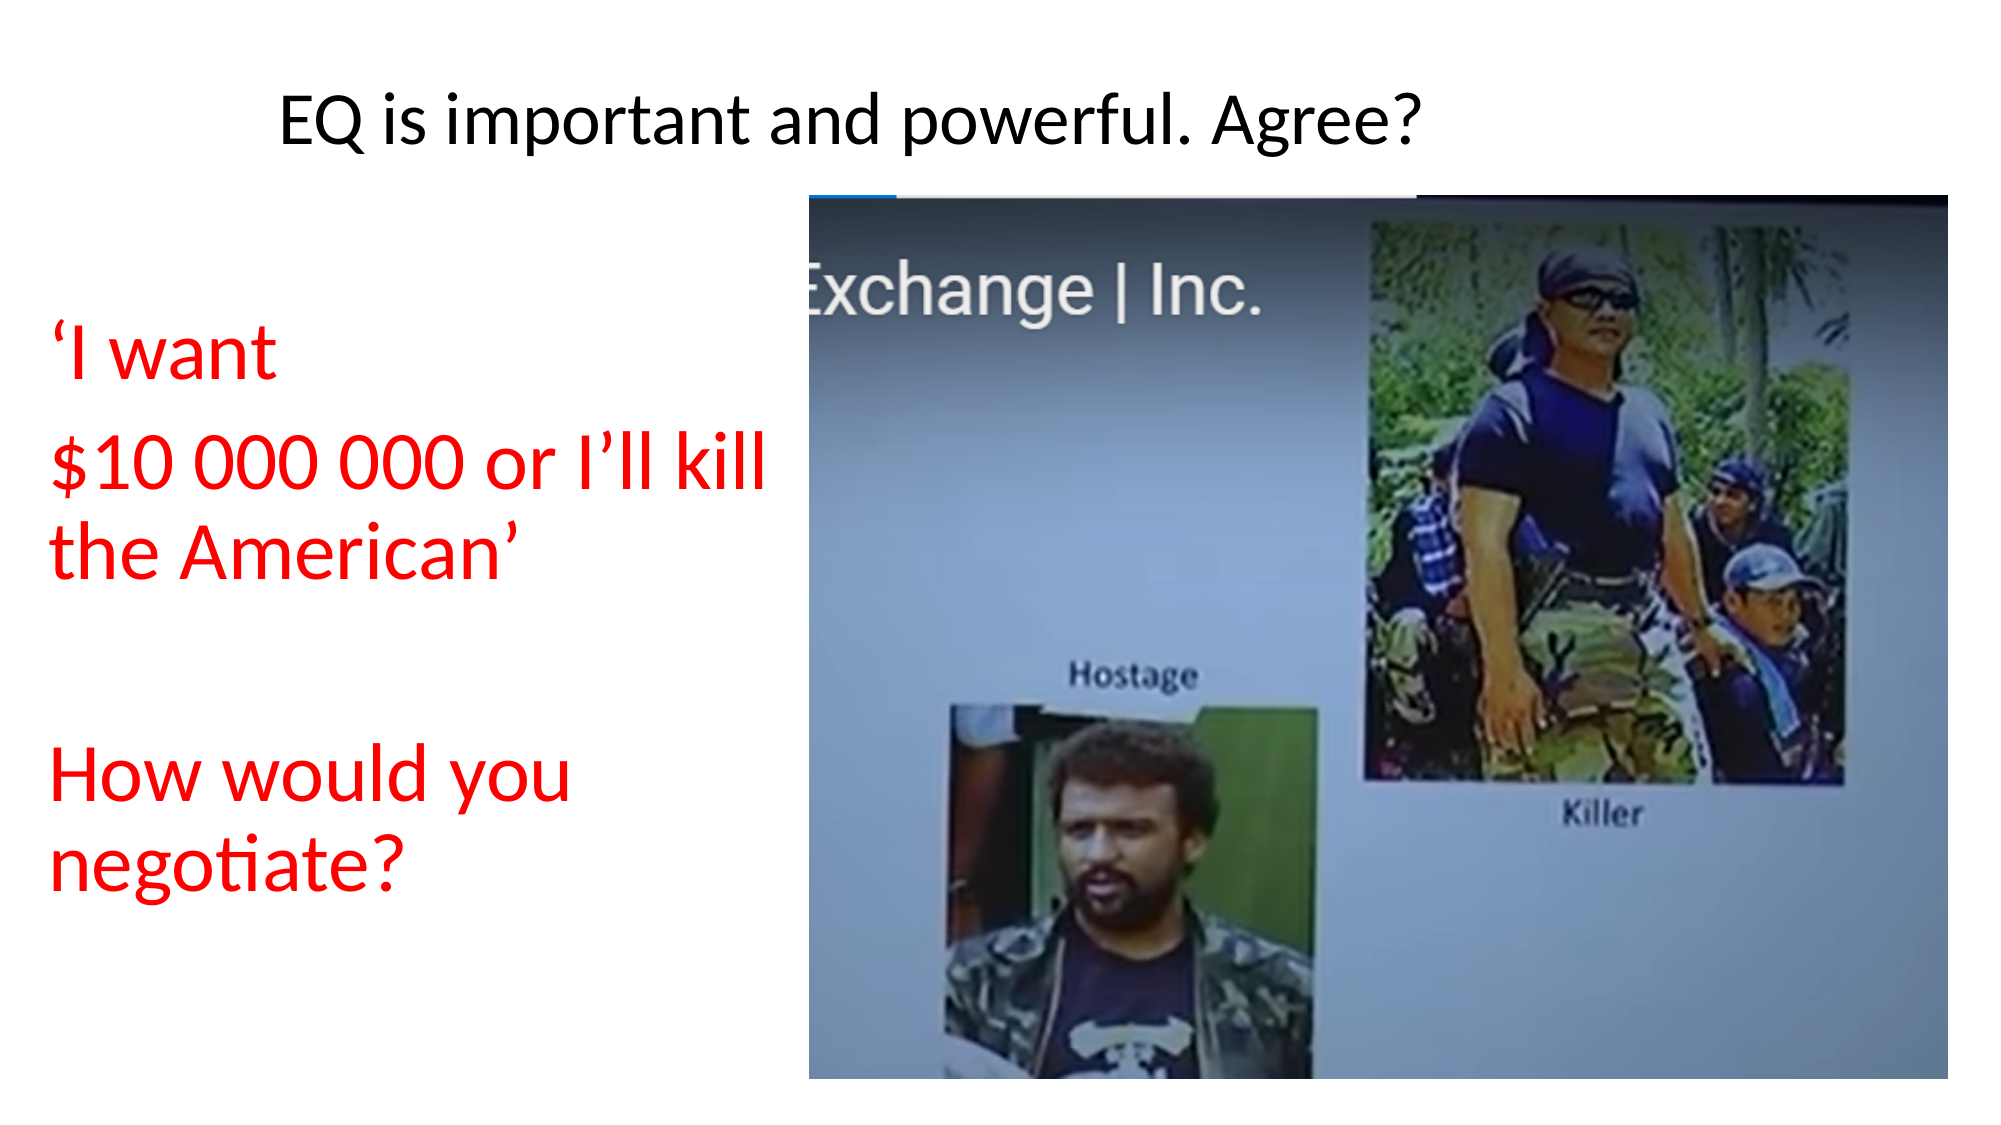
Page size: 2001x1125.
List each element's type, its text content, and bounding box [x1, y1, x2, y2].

title EQ is important and powerful. Agree? [263, 46, 1694, 196]
picture [808, 194, 1948, 1079]
list ‘I want $10 000 000 or I’ll kill the American’ How would you negotiate? [14, 299, 803, 802]
